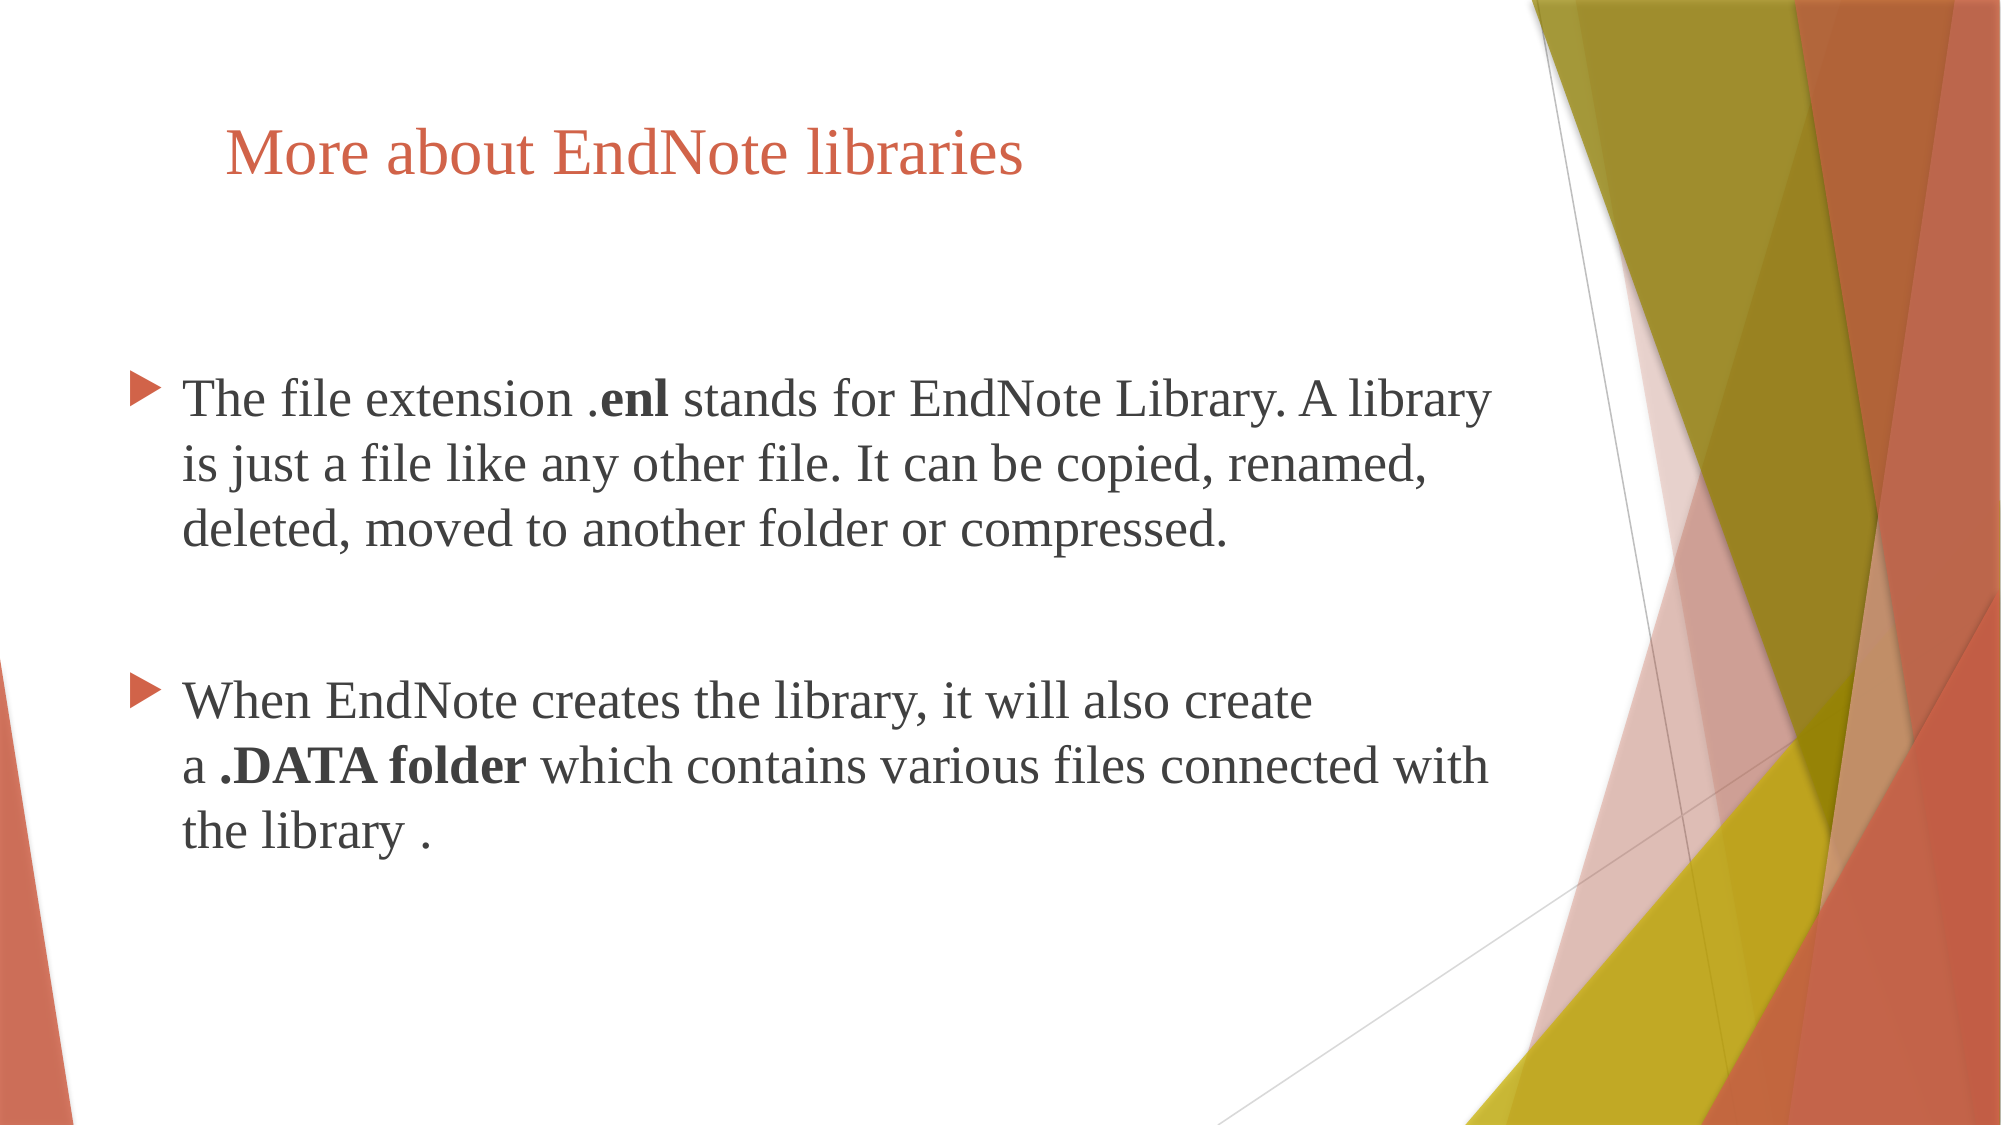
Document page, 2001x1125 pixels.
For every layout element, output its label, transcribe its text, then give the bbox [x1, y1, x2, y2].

list The file extension .enl stands for EndNote Library. A library is just a file like any other file. It can be copied, renamed, deleted, moved to another folder or compressed. When EndNote creates the library, it will also create a .DATA folder which contains various files connected with the library . [111, 354, 1522, 992]
title More about EndNote libraries [111, 99, 1522, 317]
